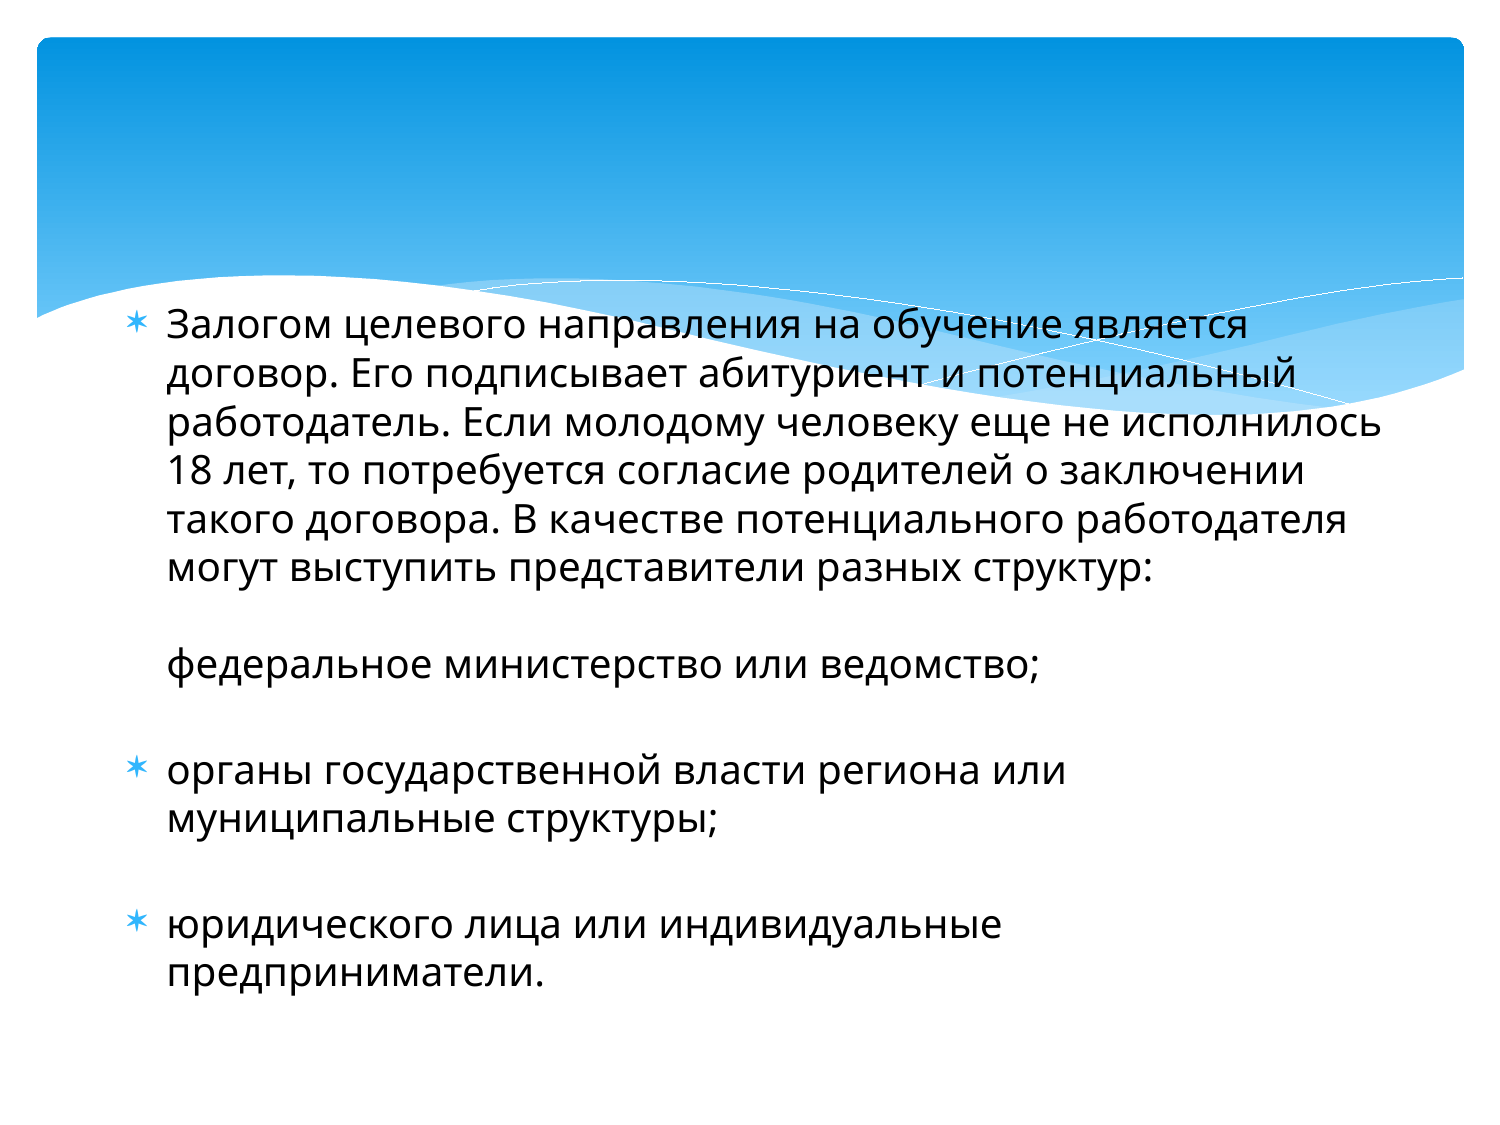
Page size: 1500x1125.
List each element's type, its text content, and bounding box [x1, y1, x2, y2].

list Залогом целевого направления на обучение является договор. Его подписывает абитуриент и потенциальный работодатель. Если молодому человеку еще не исполнилось 18 лет, то потребуется согласие родителей о заключении такого договора. В качестве потенциального работодателя могут выступить представители разных структур: федеральное министерство или ведомство; органы государственной власти региона или муниципальные структуры; юридического лица или индивидуальные предприниматели. [112, 290, 1400, 1024]
